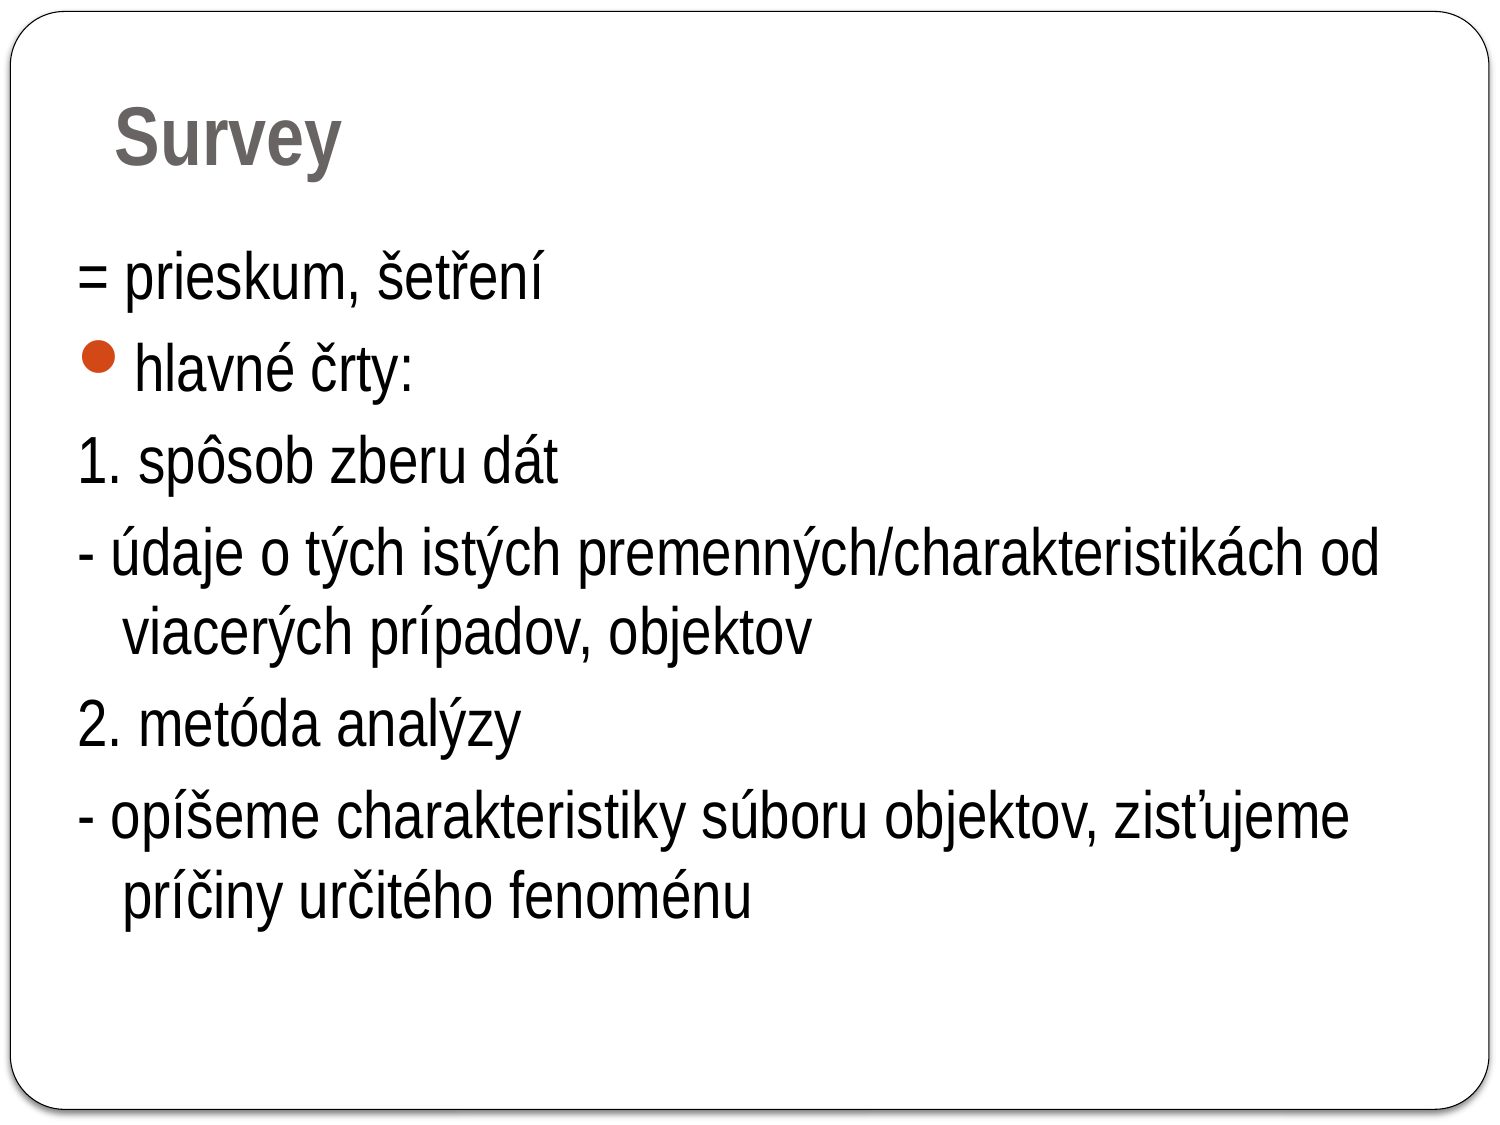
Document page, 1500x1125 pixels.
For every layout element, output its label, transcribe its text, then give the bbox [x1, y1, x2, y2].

title Survey [99, 37, 1365, 198]
list = prieskum, šetření hlavné črty: 1. spôsob zberu dát - údaje o tých istých premenných/charakteristikách od viacerých prípadov, objektov 2. metóda analýzy - opíšeme charakteristiky súboru objektov, zisťujeme príčiny určitého fenoménu [62, 224, 1413, 1088]
